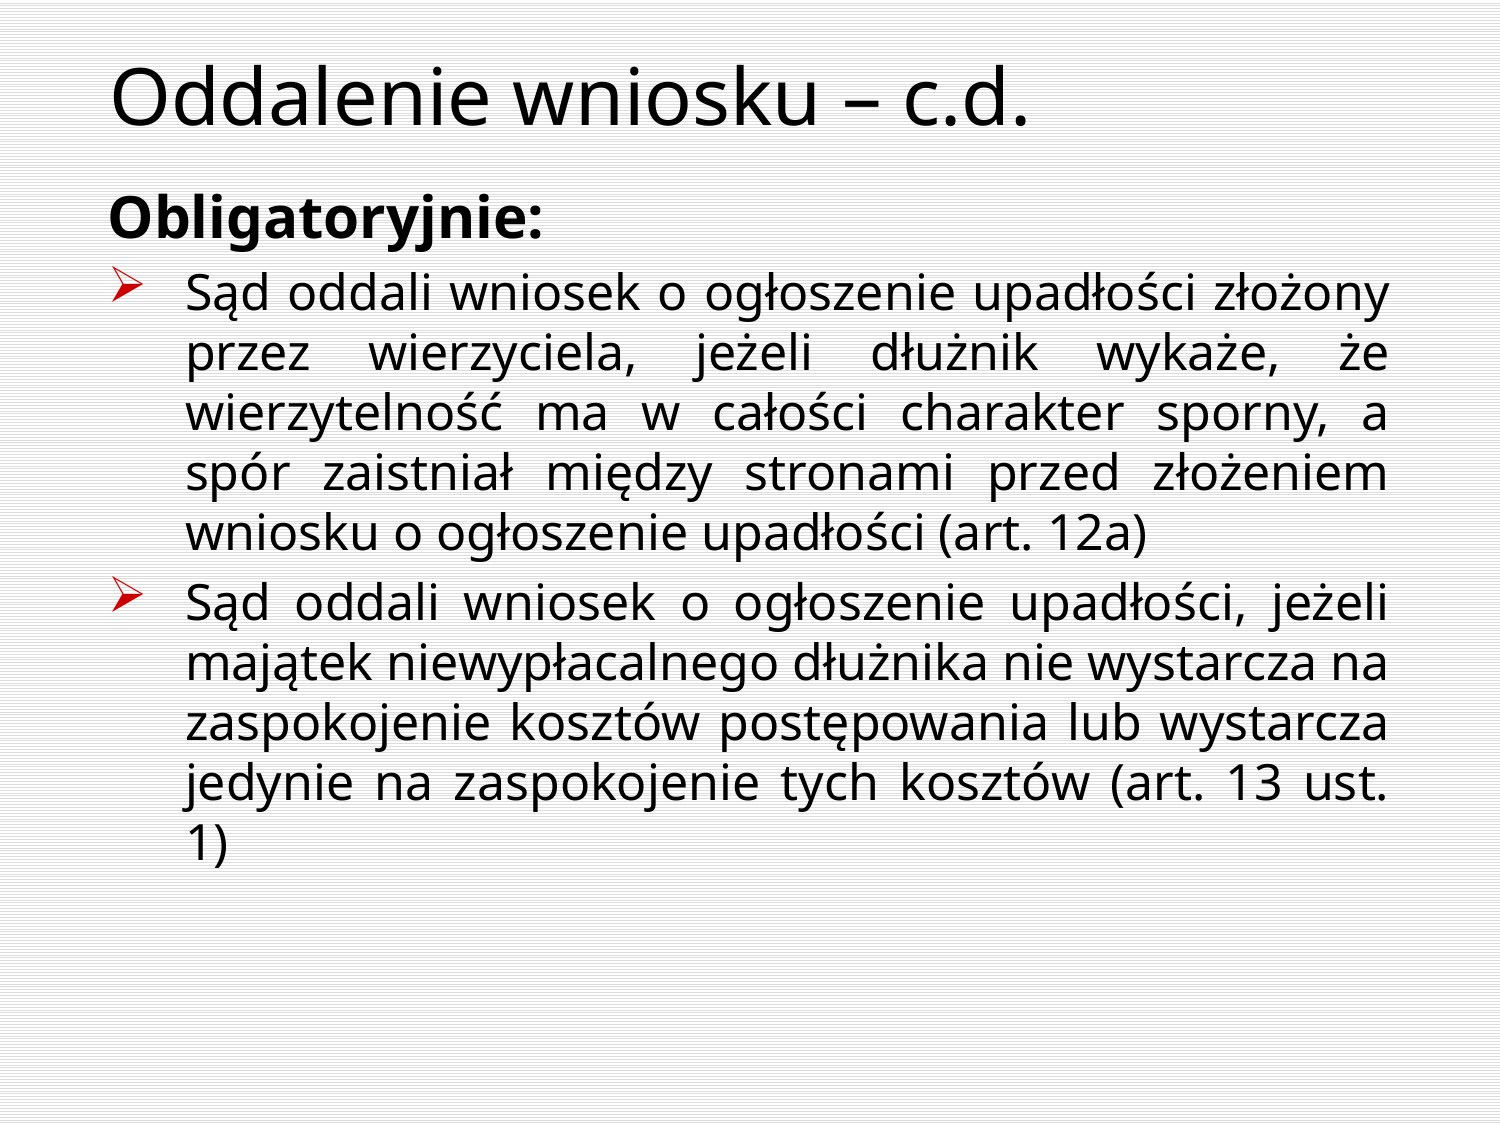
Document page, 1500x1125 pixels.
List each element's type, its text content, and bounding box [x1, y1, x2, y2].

list Obligatoryjnie: Sąd oddali wniosek o ogłoszenie upadłości złożony przez wierzyciela, jeżeli dłużnik wykaże, że wierzytelność ma w całości charakter sporny, a spór zaistniał między stronami przed złożeniem wniosku o ogłoszenie upadłości (art. 12a) Sąd oddali wniosek o ogłoszenie upadłości, jeżeli majątek niewypłacalnego dłużnika nie wystarcza na zaspokojenie kosztów postępowania lub wystarcza jedynie na zaspokojenie tych kosztów (art. 13 ust. 1) [92, 172, 1406, 988]
title Oddalenie wniosku – c.d. [93, 49, 1407, 150]
